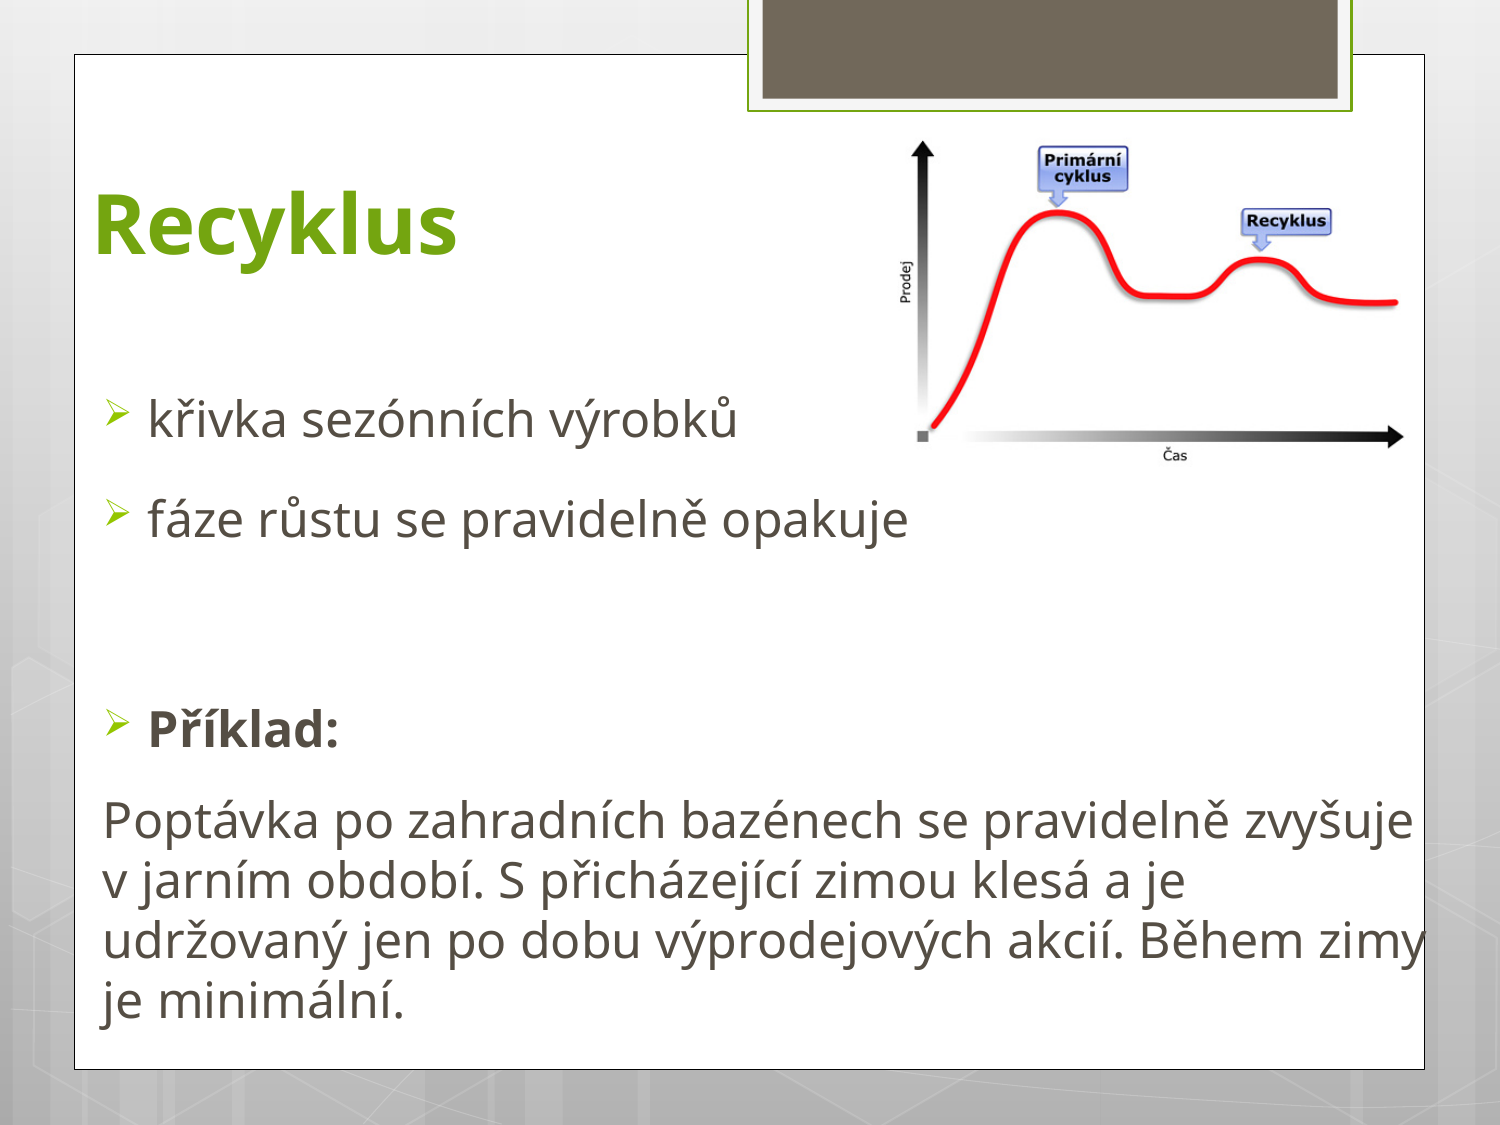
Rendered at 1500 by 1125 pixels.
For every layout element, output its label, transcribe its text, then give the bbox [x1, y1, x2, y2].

picture [896, 127, 1415, 469]
list křivka sezónních výrobků fáze růstu se pravidelně opakuje Příklad: Poptávka po zahradních bazénech se pravidelně zvyšuje v jarním období. S přicházející zimou klesá a je udržovaný jen po dobu výprodejových akcií. Během zimy je minimální. [76, 349, 1459, 1071]
title Recyklus [76, 54, 1229, 279]
